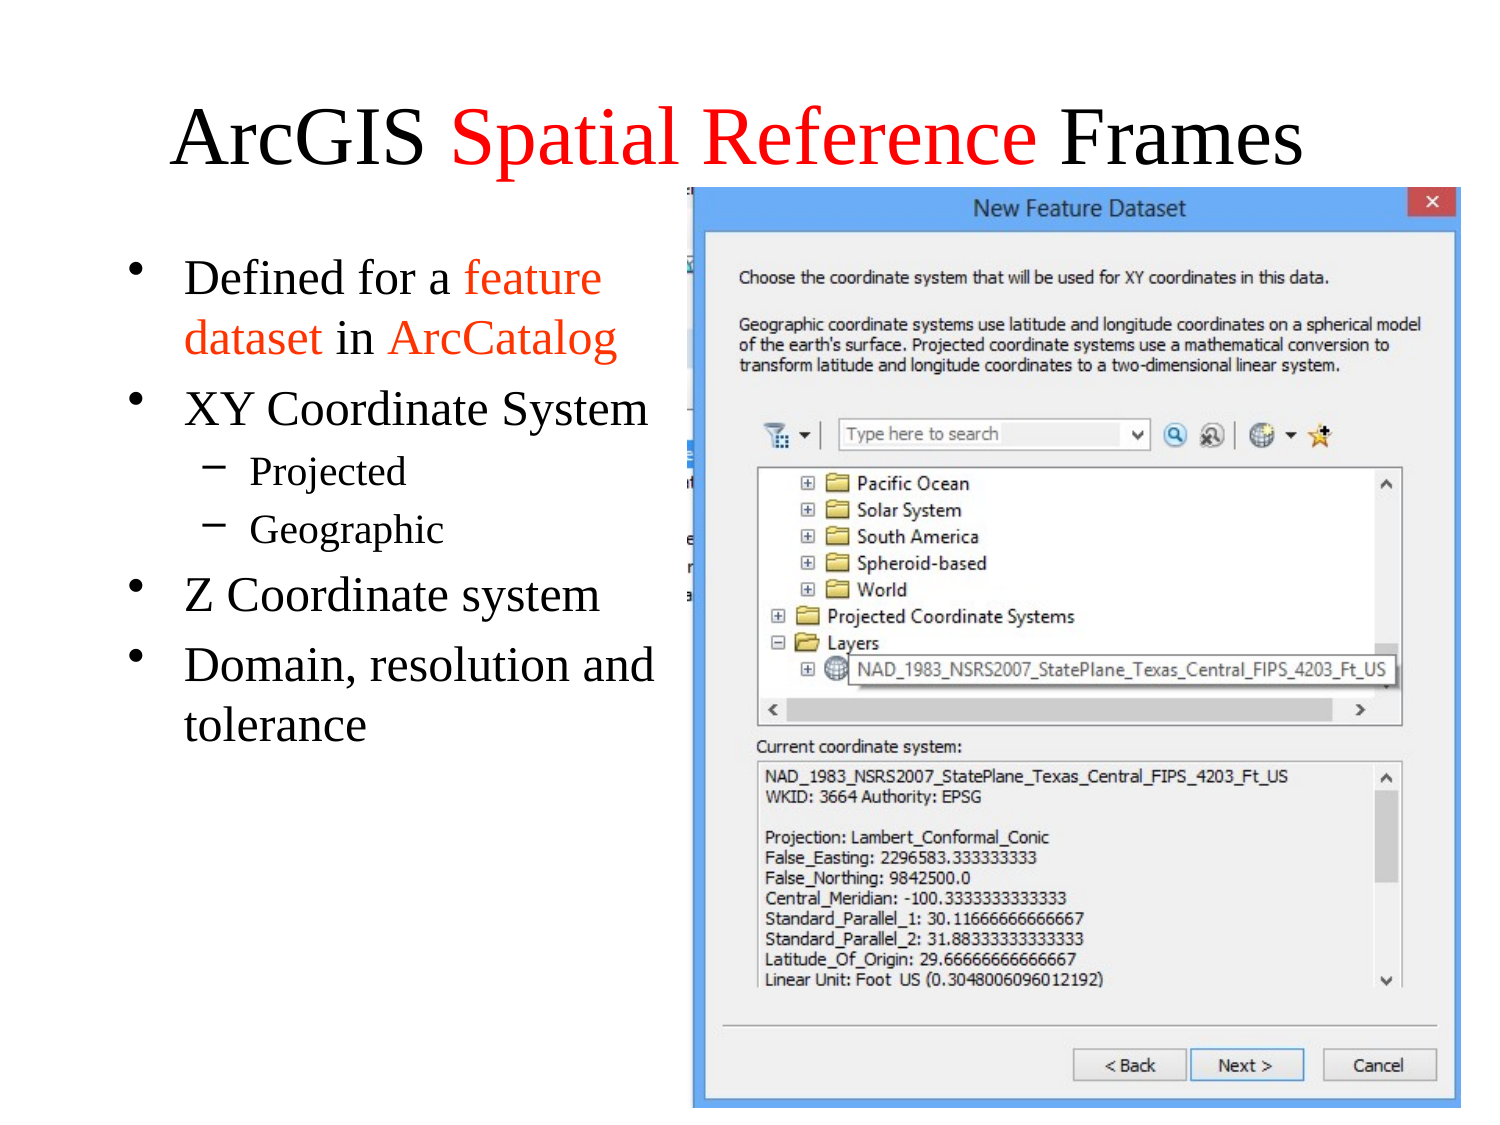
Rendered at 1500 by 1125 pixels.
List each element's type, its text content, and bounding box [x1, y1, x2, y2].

list Defined for a feature dataset in ArcCatalog XY Coordinate System Projected Geographic Z Coordinate system Domain, resolution and tolerance [112, 237, 682, 913]
title ArcGIS Spatial Reference Frames [99, 37, 1376, 226]
picture [687, 187, 1462, 1108]
